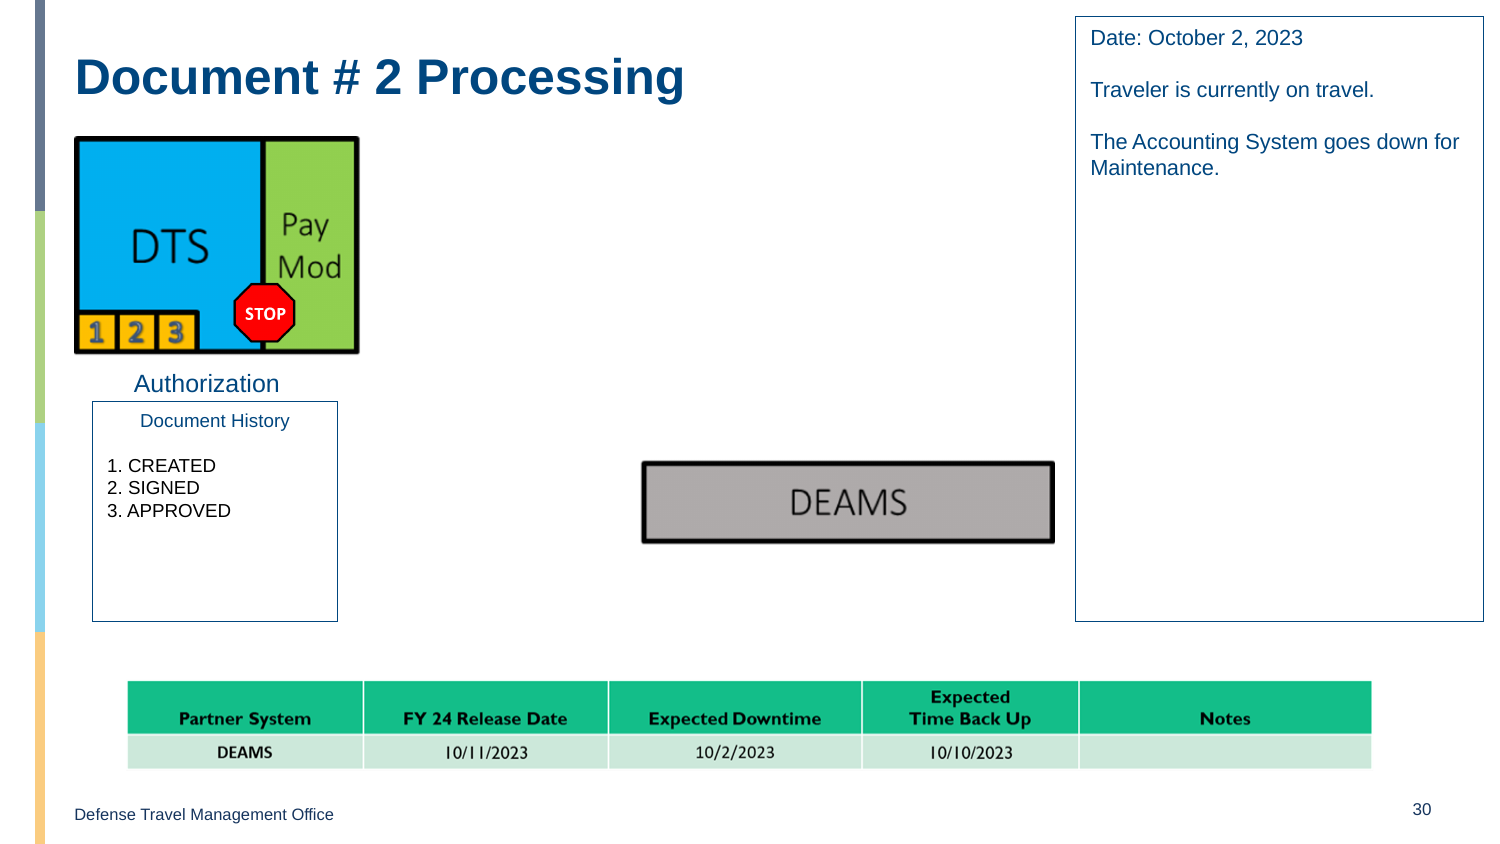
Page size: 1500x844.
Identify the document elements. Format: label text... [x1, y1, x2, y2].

text_box Date: October 2, 2023 Traveler is currently on travel. The Accounting System goes down for Maintenance. [1075, 16, 1484, 622]
title Document # 2 Processing [74, 44, 1075, 127]
slide_number 30 [1400, 798, 1445, 828]
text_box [92, 386, 338, 623]
picture [74, 136, 1055, 550]
picture [126, 679, 1374, 774]
